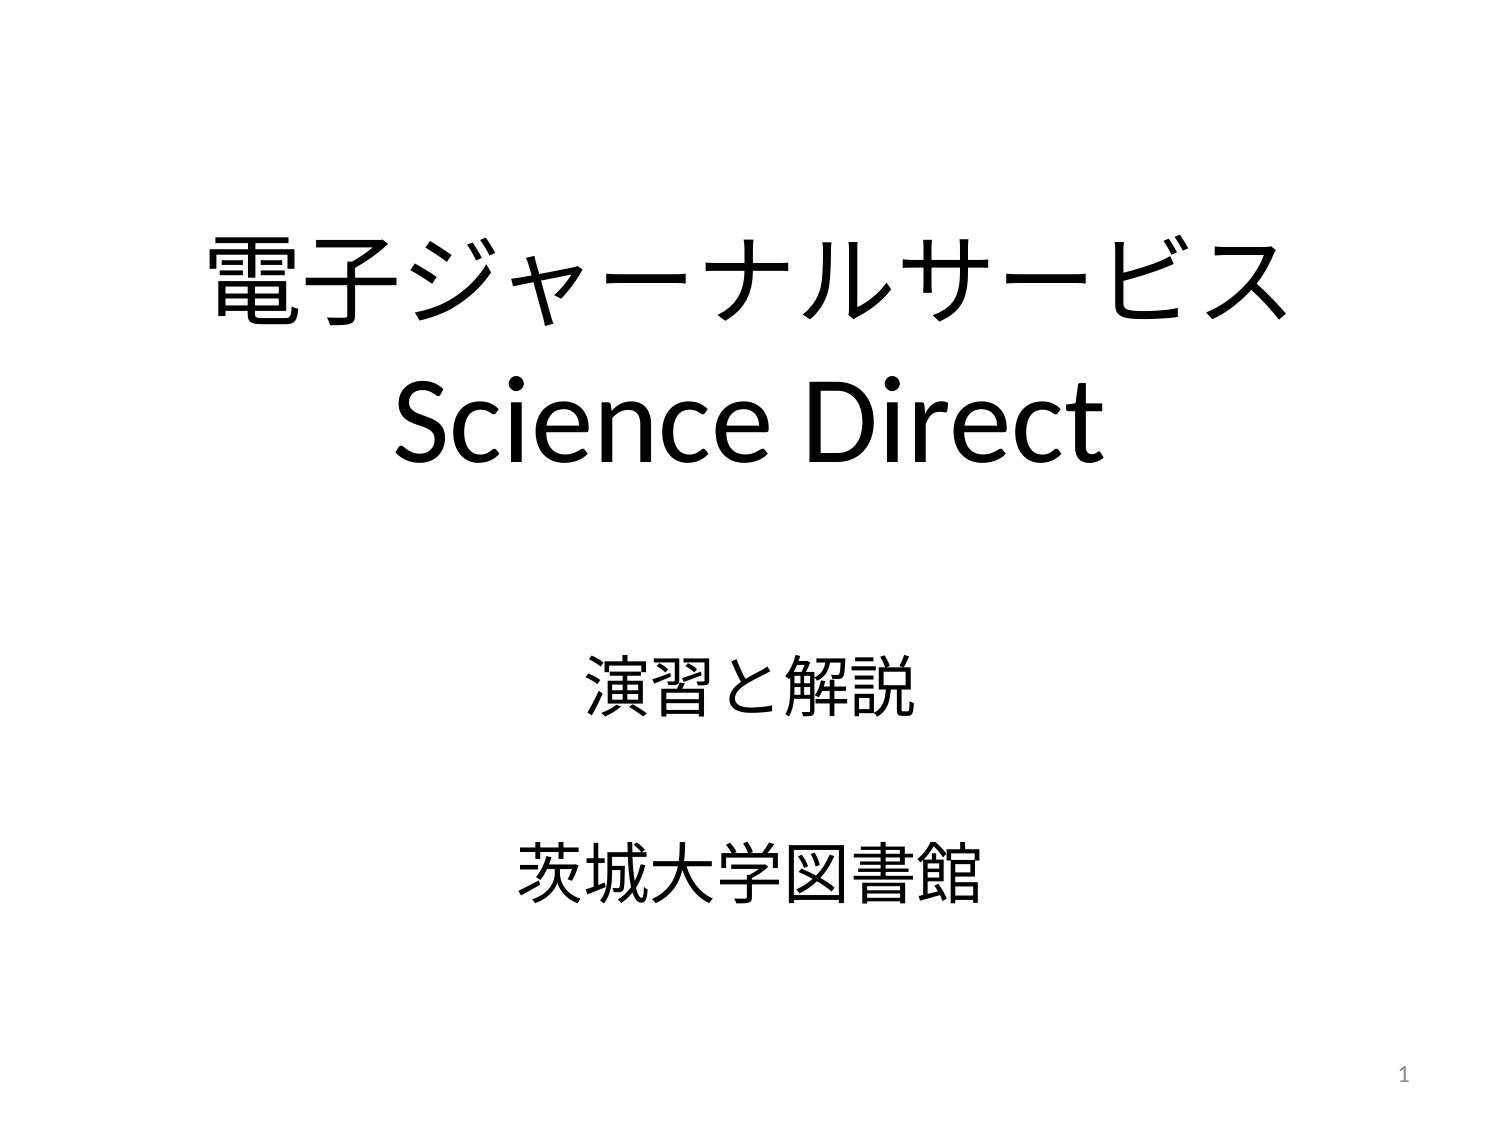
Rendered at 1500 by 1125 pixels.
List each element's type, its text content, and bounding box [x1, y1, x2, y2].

subtitle 演習と解説 茨城大学図書館 [224, 637, 1276, 926]
title 電子ジャーナルサービス Science Direct [111, 231, 1388, 474]
slide_number 1 [1074, 1042, 1425, 1103]
